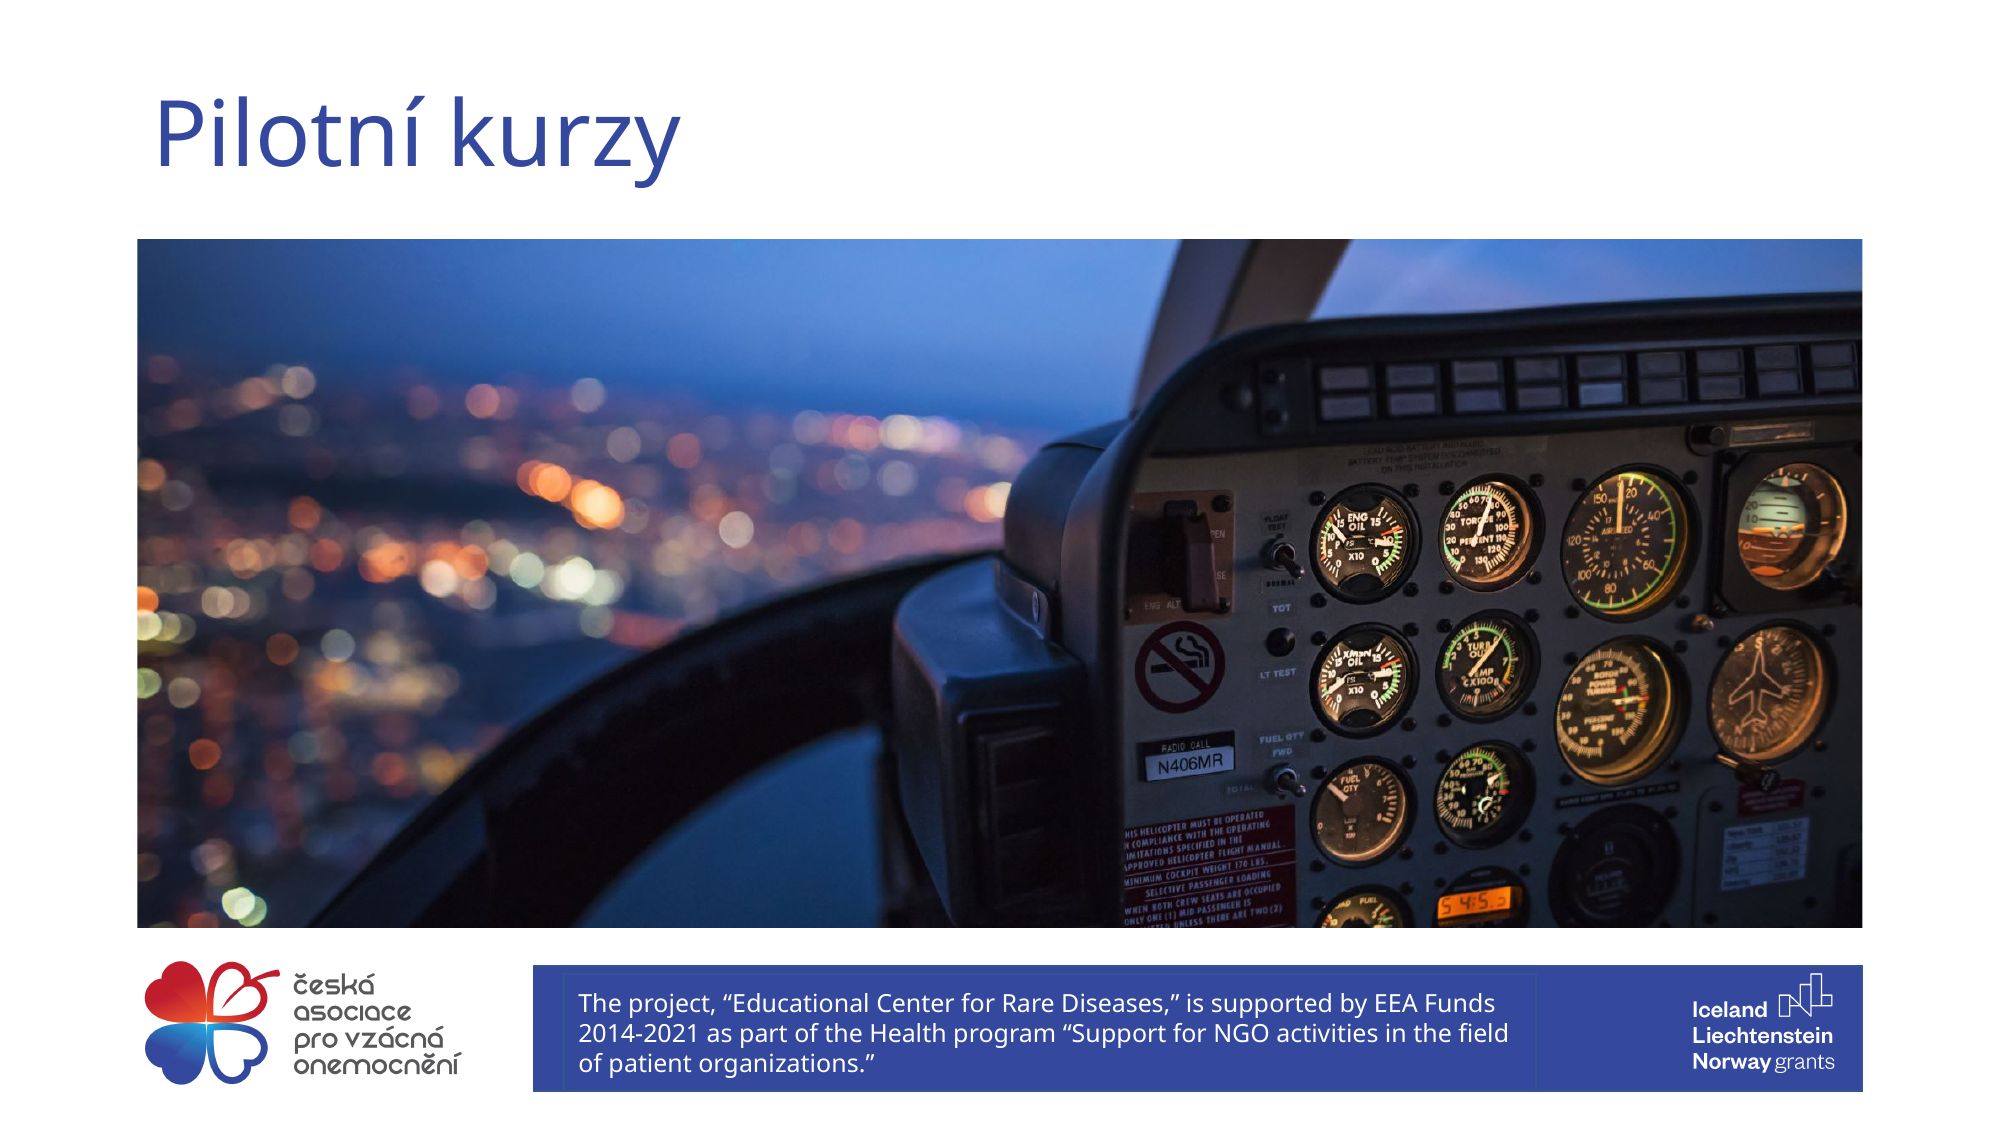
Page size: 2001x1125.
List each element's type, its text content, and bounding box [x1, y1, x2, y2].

picture [1692, 973, 1835, 1074]
picture [137, 239, 1863, 928]
picture [71, 947, 533, 1097]
title Pilotní kurzy [137, 55, 1863, 219]
